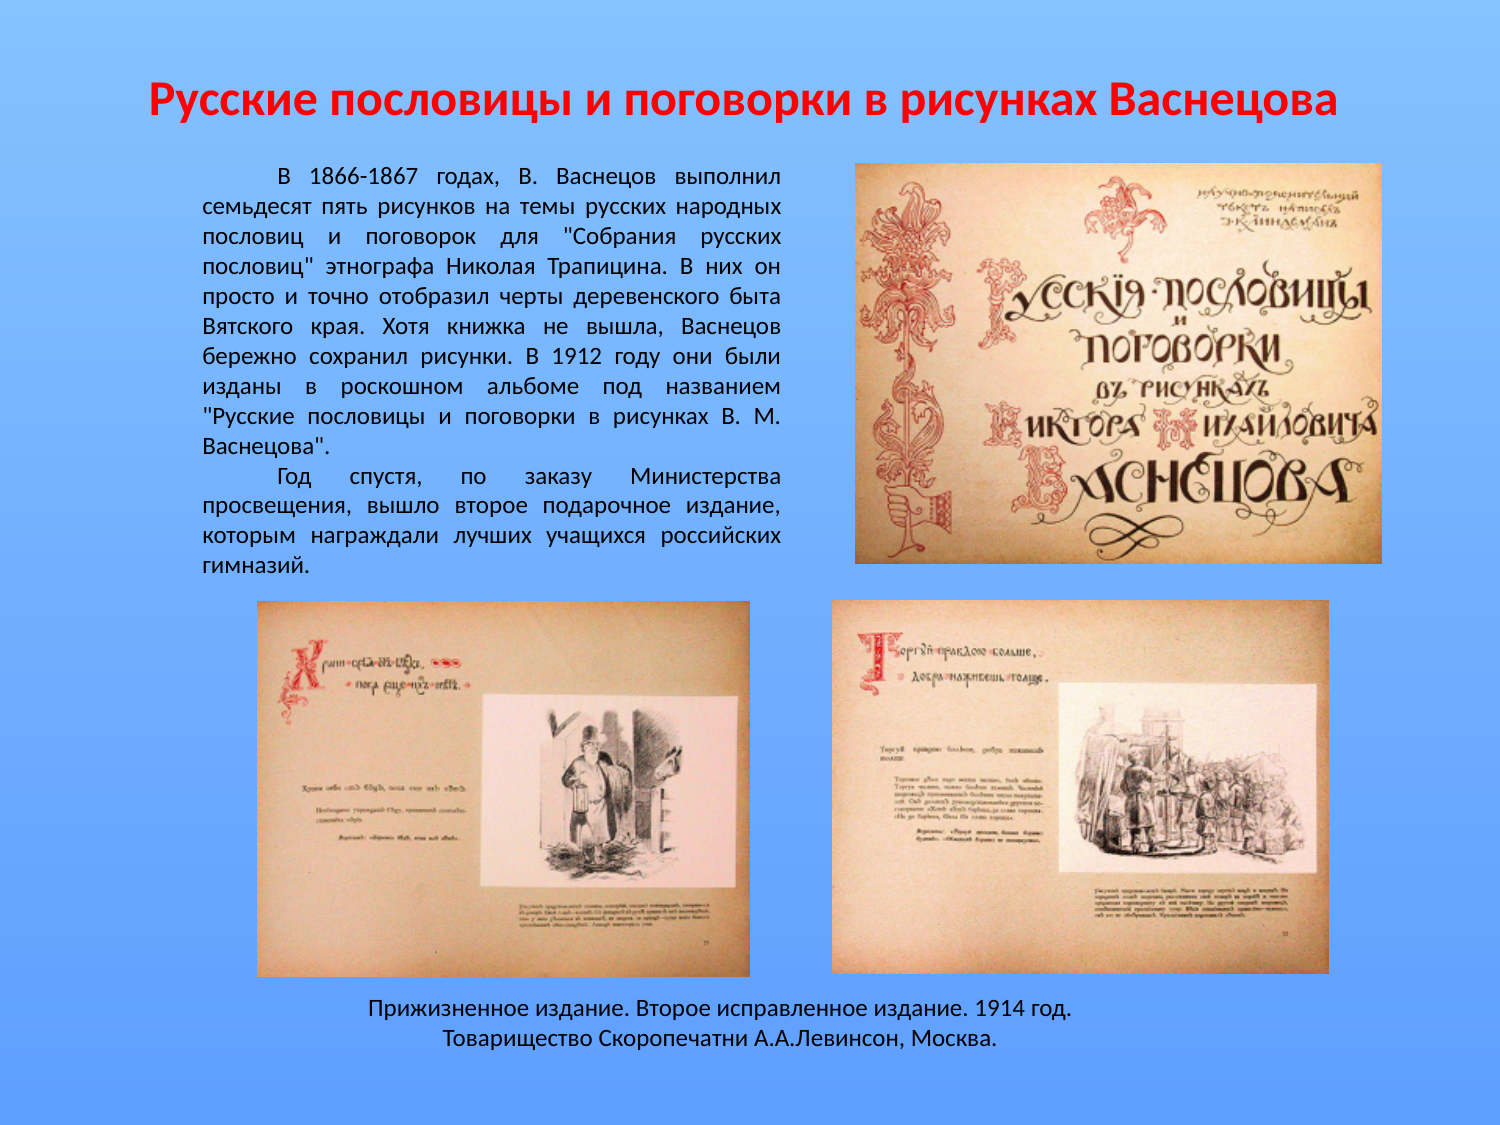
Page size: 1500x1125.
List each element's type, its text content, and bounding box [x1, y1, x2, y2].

text_box Прижизненное издание. Второе исправленное издание. 1914 год. Товарищество Скоропечатни А.А.Левинсон, Москва. [339, 984, 1102, 1059]
picture [257, 600, 751, 977]
text_box Русские пословицы и поговорки в рисунках Васнецова [81, 58, 1407, 134]
text_box В 1866-1867 годах, В. Васнецов выполнил семьдесят пять рисунков на темы русских народных пословиц и поговорок для "Собрания русских пословиц" этнографа Николая Трапицина. В них он просто и точно отобразил черты деревенского быта Вятского края. Хотя книжка не вышла, Васнецов бережно сохранил рисунки. В 1912 году они были изданы в роскошном альбоме под названием "Русские пословицы и поговорки в рисунках В. М. Васнецова". Год спустя, по заказу Министерства просвещения, вышло второе подарочное издание, которым награждали лучших учащихся российских гимназий. [187, 152, 797, 587]
picture [855, 163, 1382, 564]
picture [831, 600, 1329, 974]
